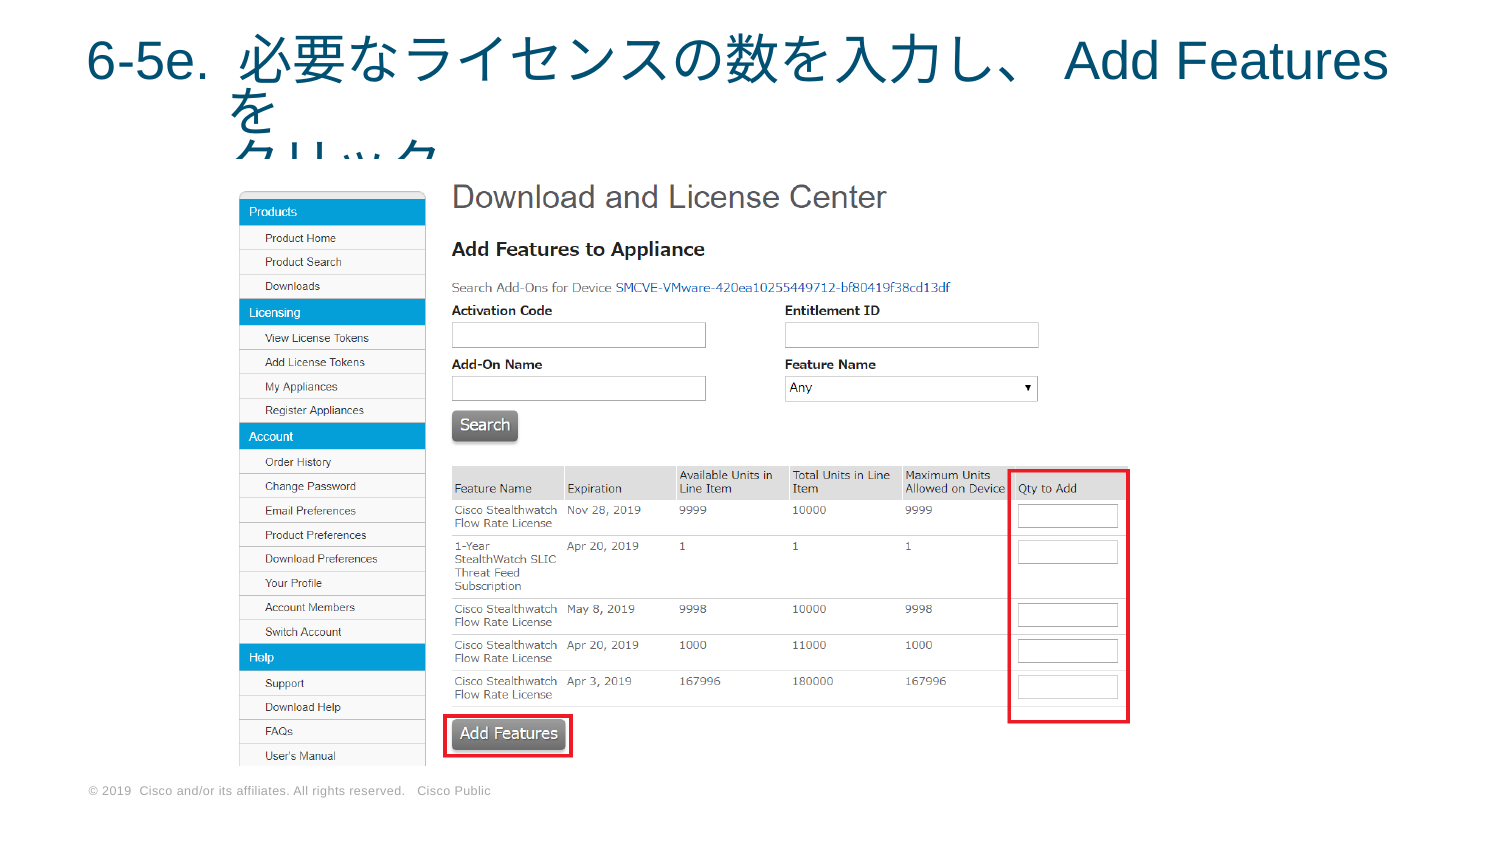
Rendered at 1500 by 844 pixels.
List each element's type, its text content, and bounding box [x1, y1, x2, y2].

title 6-5e. 必要なライセンスの数を入力し、Add Featuresを クリック [71, 55, 1441, 176]
picture [225, 159, 1135, 766]
